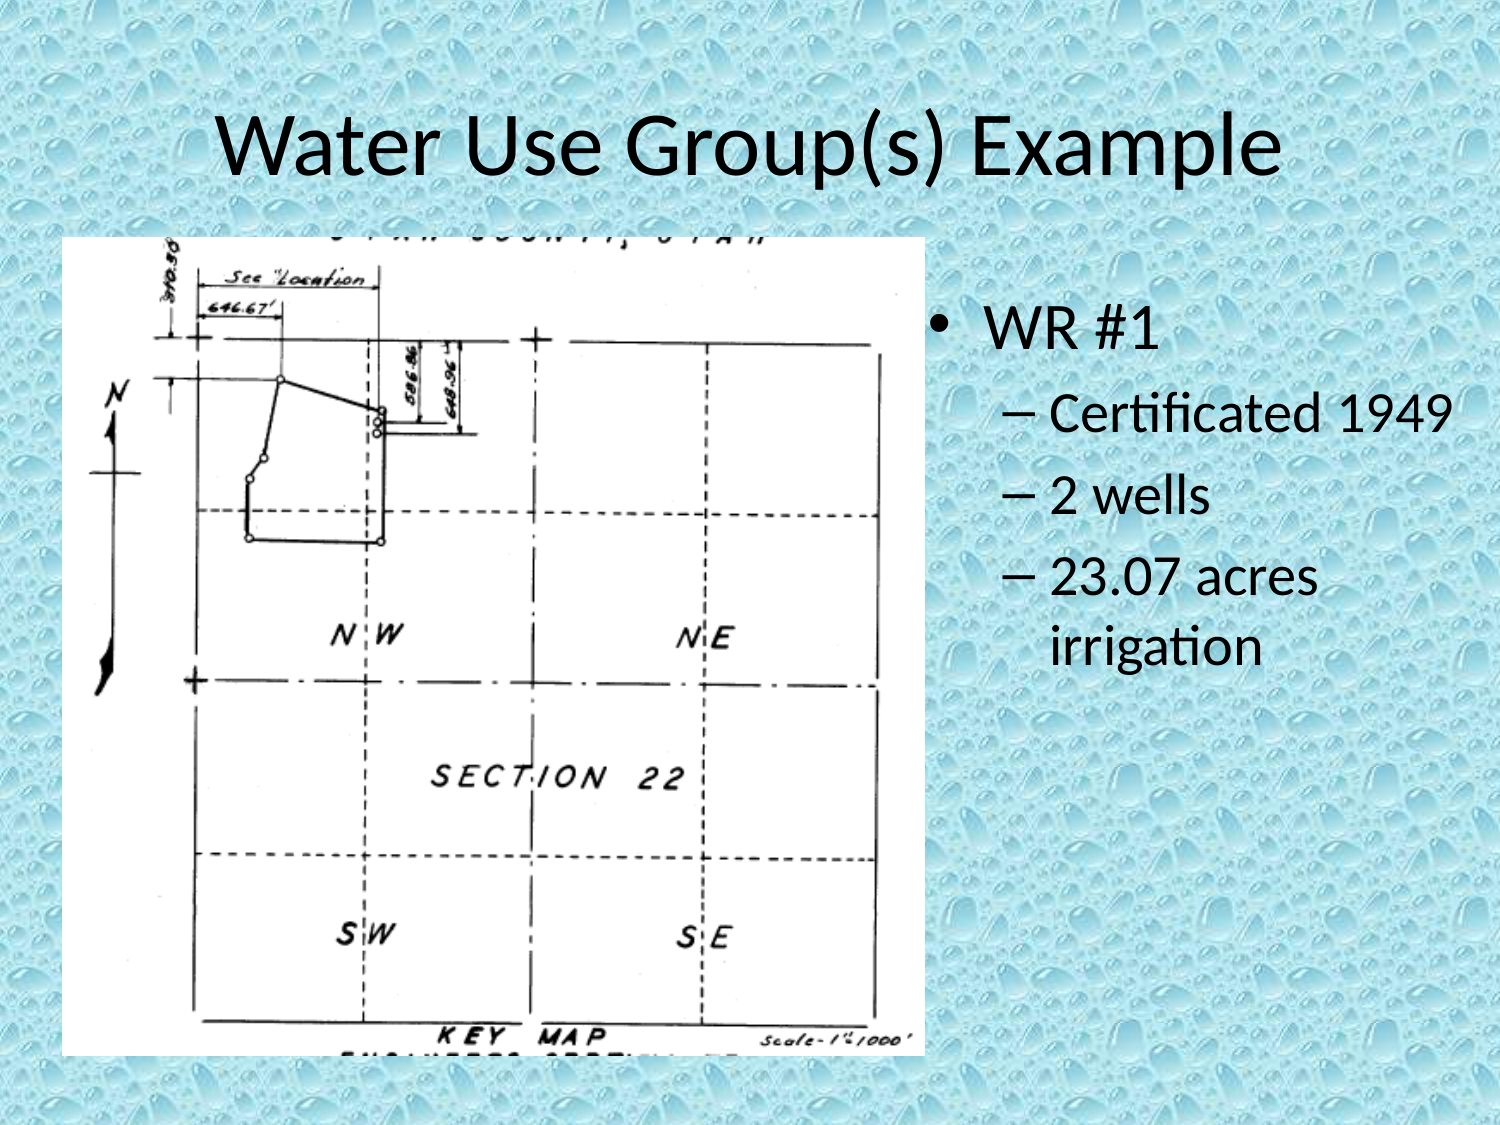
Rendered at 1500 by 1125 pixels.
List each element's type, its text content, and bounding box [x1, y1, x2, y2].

picture [0, 0, 1500, 1125]
list WR #1 Certificated 1949 2 wells 23.07 acres irrigation [929, 275, 1475, 1018]
title Water Use Group(s) Example [75, 45, 1425, 233]
